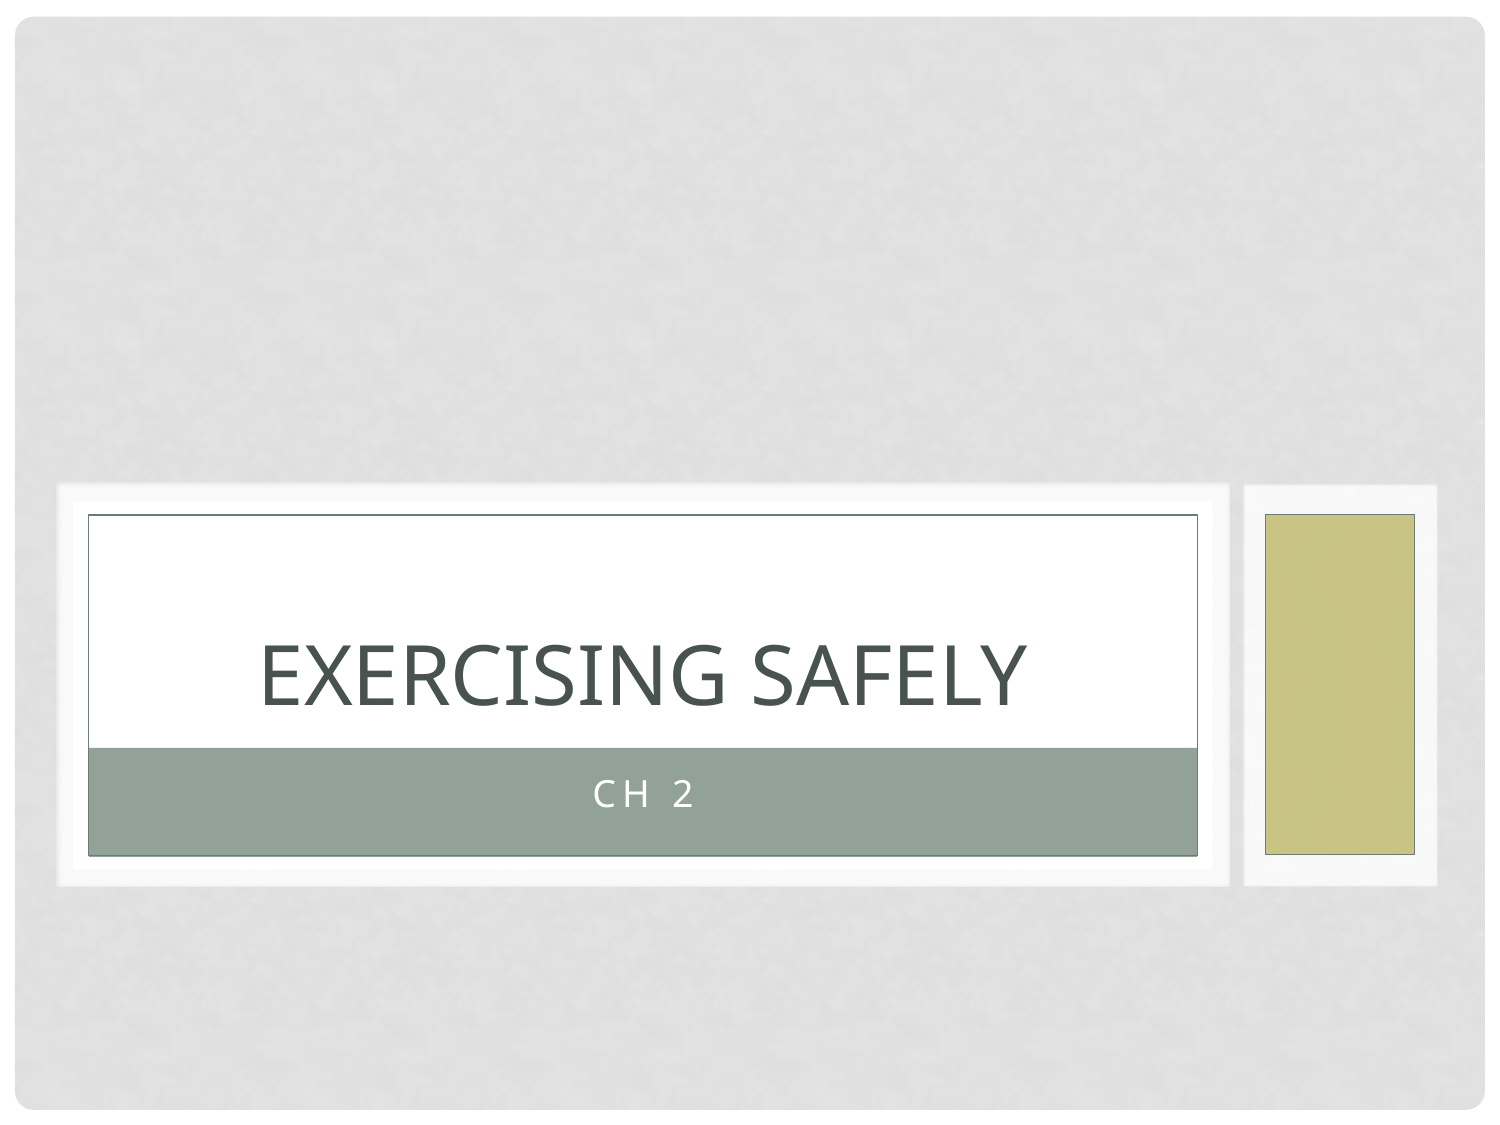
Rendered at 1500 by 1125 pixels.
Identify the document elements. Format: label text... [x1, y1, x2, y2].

subtitle Ch 2 [105, 762, 1181, 838]
title Exercising Safely [99, 529, 1187, 730]
